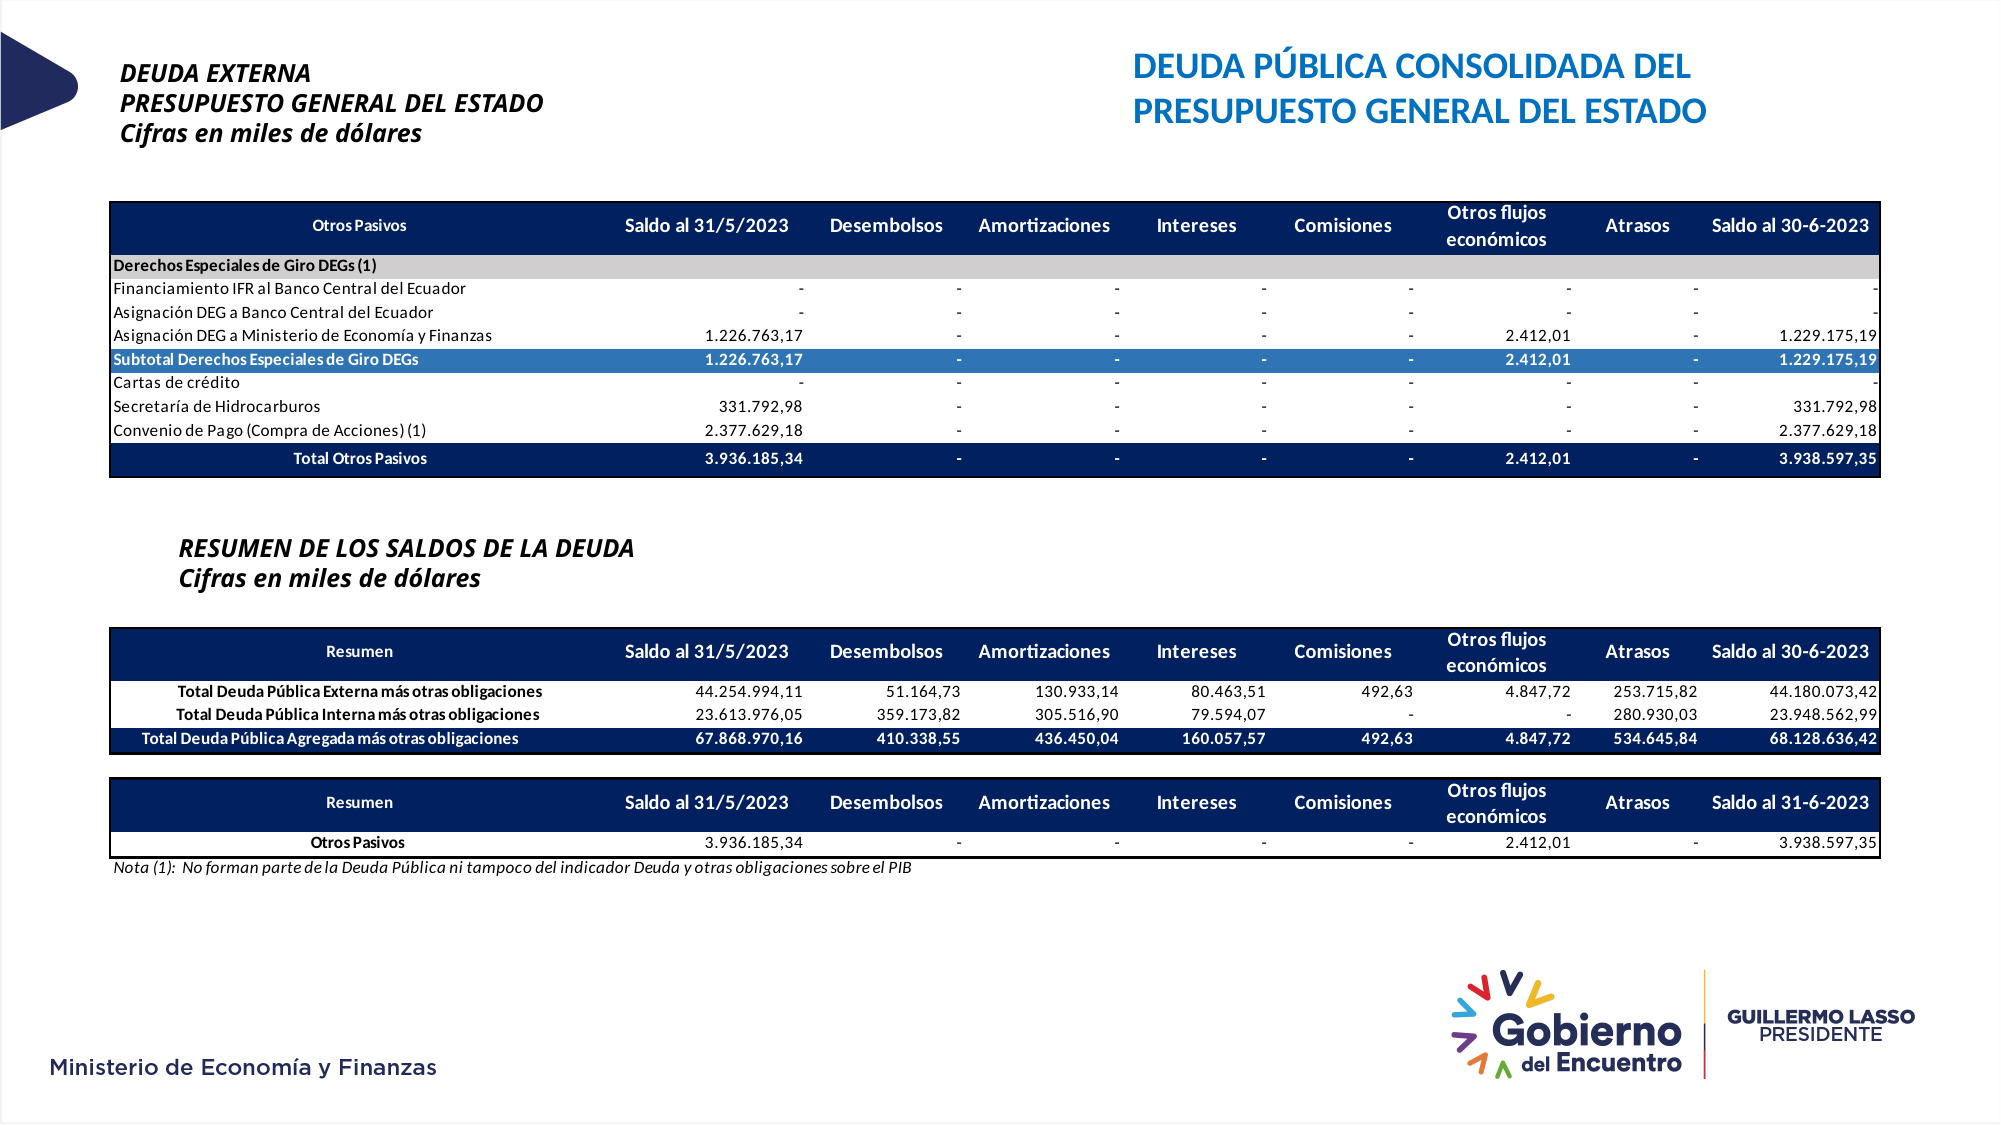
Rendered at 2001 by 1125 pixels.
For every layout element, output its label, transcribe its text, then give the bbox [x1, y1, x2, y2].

text_box RESUMEN DE LOS SALDOS DE LA DEUDA Cifras en miles de dólares [163, 525, 860, 599]
text_box DEUDA EXTERNA PRESUPUESTO GENERAL DEL ESTADO Cifras en miles de dólares [104, 52, 801, 153]
picture [0, 0, 2001, 1125]
text_box DEUDA PÚBLICA CONSOLIDADA DEL PRESUPUESTO GENERAL DEL ESTADO [1118, 33, 1863, 138]
